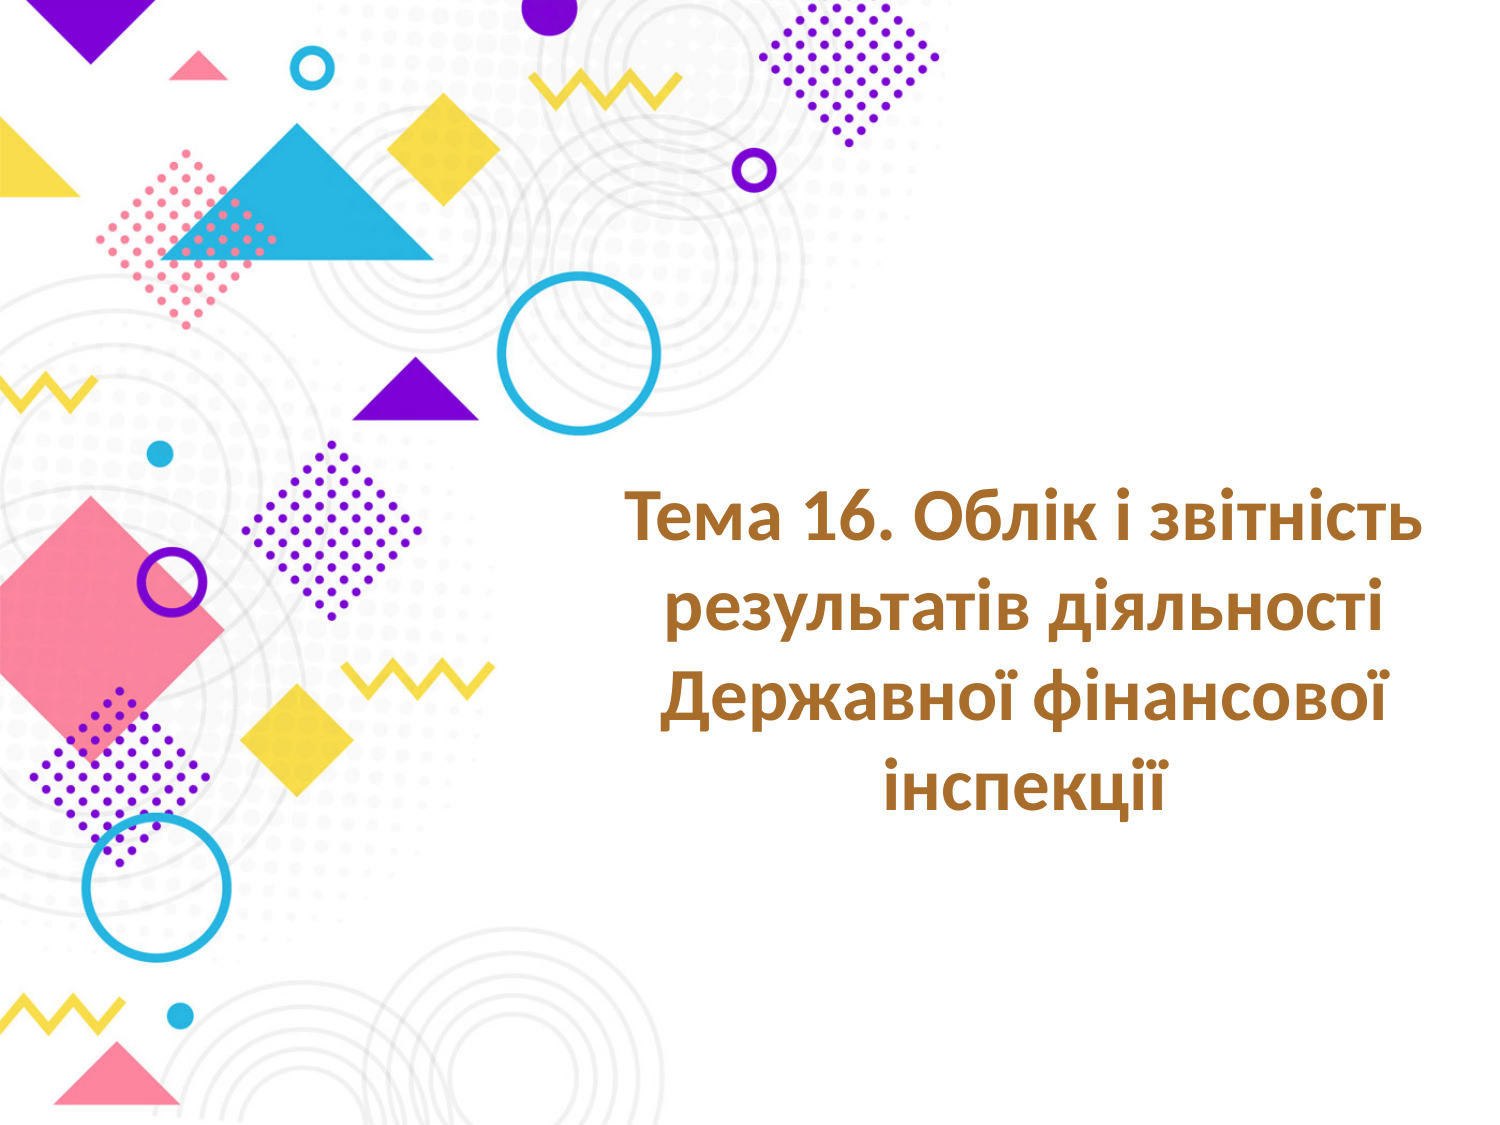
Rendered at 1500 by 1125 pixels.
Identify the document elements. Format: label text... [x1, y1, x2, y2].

picture [0, 0, 1500, 1125]
title Тема 16. Облік і звітність результатів діяльності Державної фінансової інспекції [549, 574, 1500, 806]
